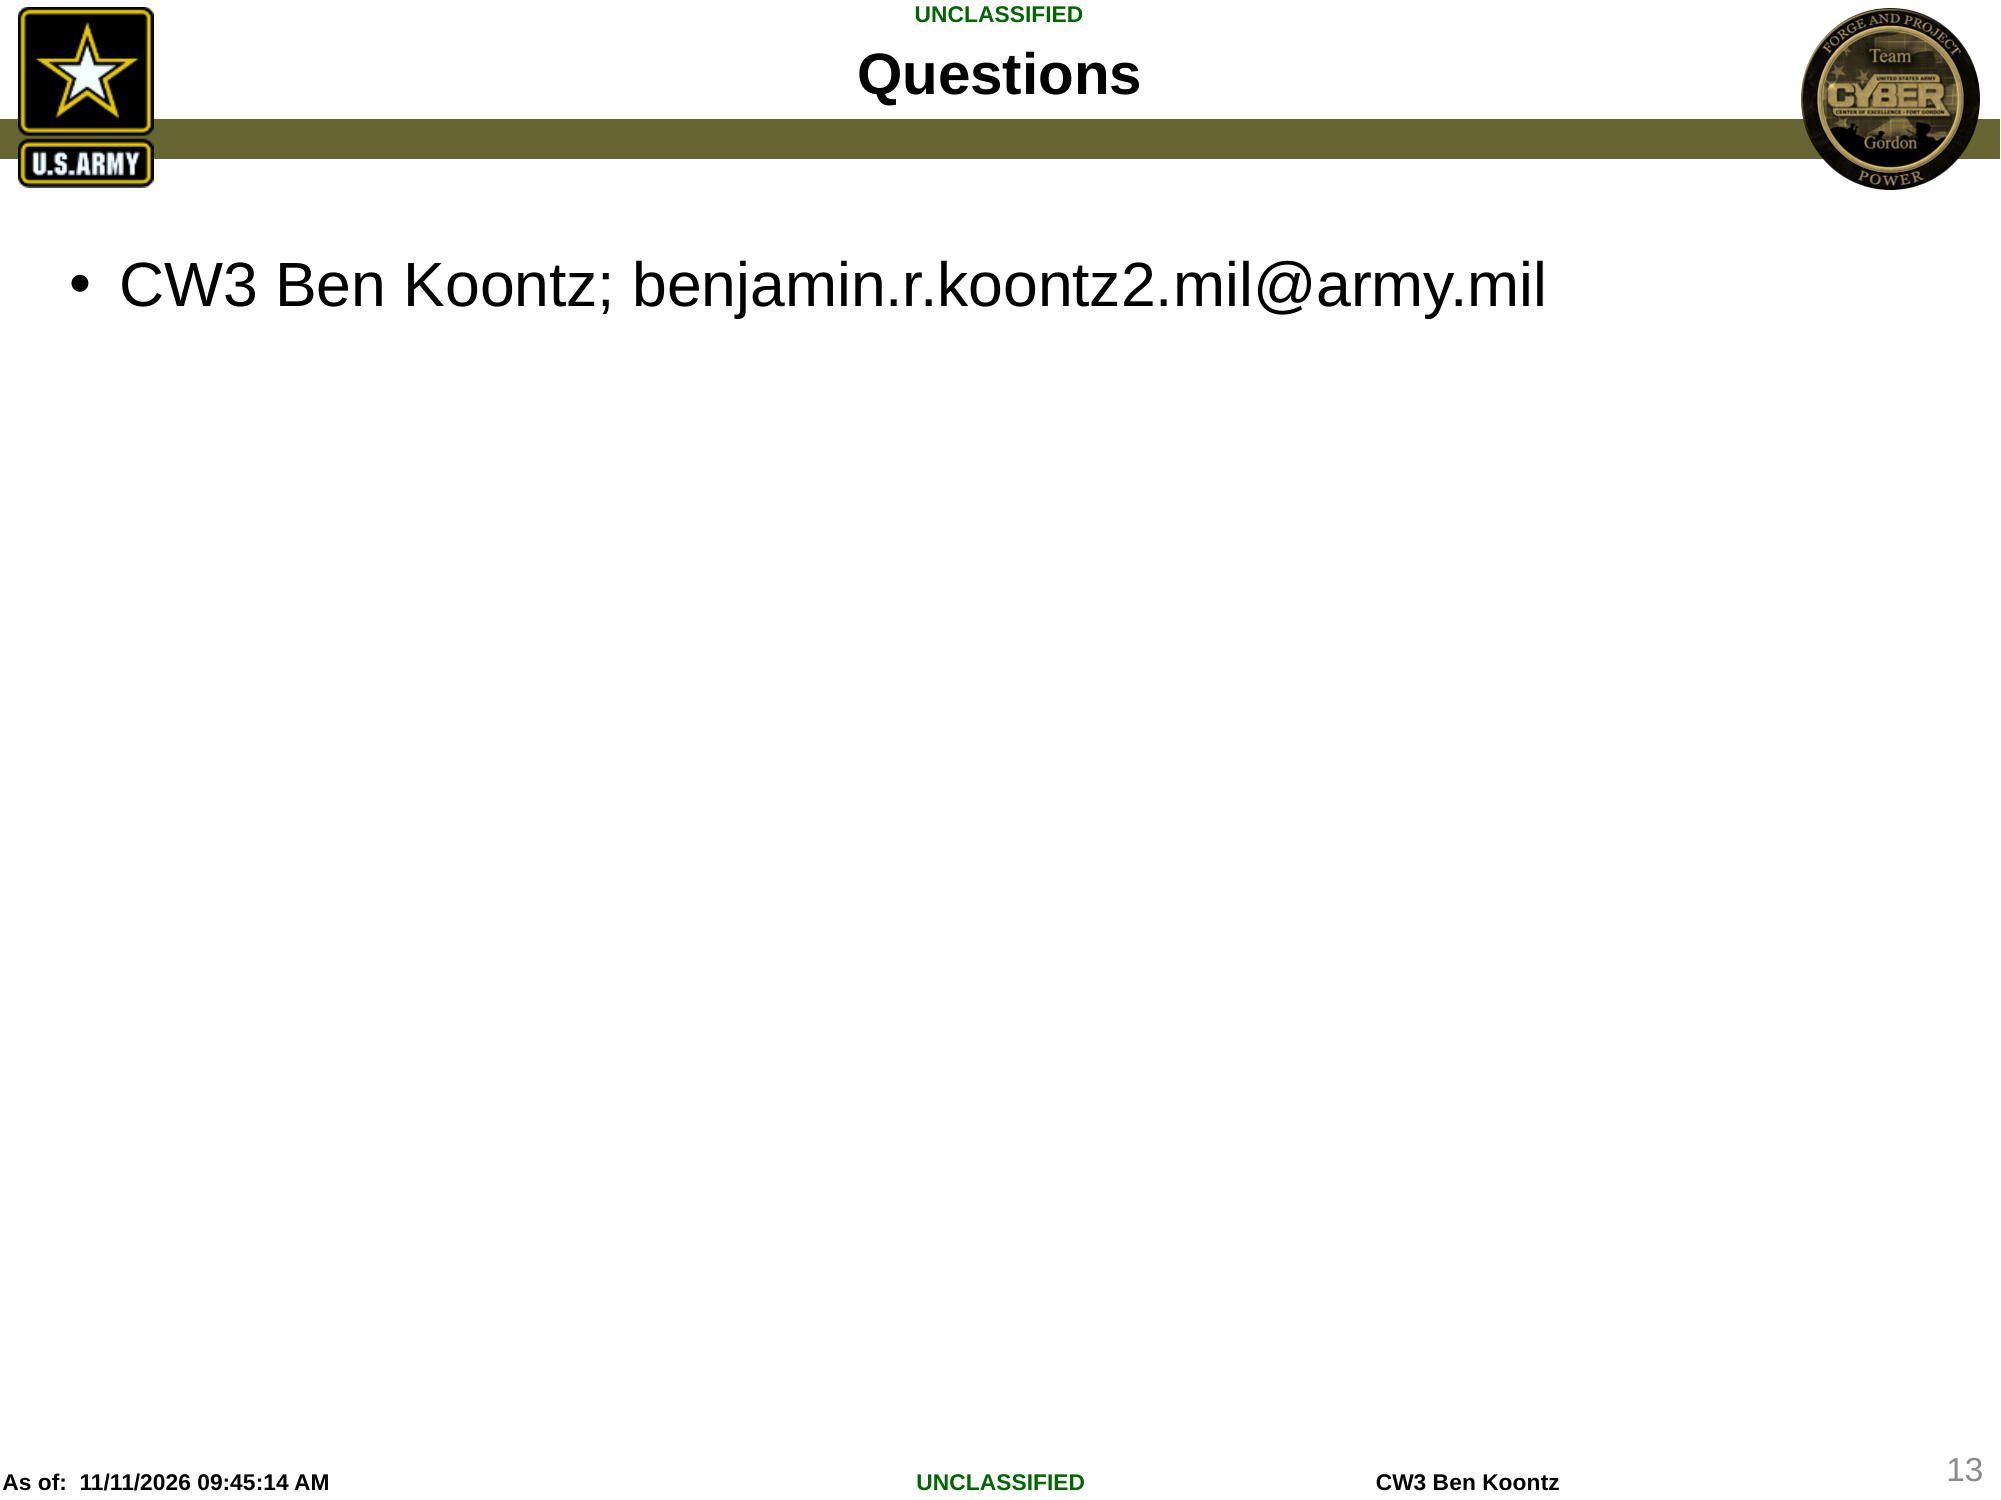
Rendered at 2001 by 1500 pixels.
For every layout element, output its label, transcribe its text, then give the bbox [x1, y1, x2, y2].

list CW3 Ben Koontz; benjamin.r.koontz2.mil@army.mil [54, 245, 1973, 1421]
slide_number 13 [1548, 1438, 1999, 1499]
picture [1801, 148, 1980, 190]
picture [18, 148, 154, 188]
title Questions [0, 3, 2000, 148]
